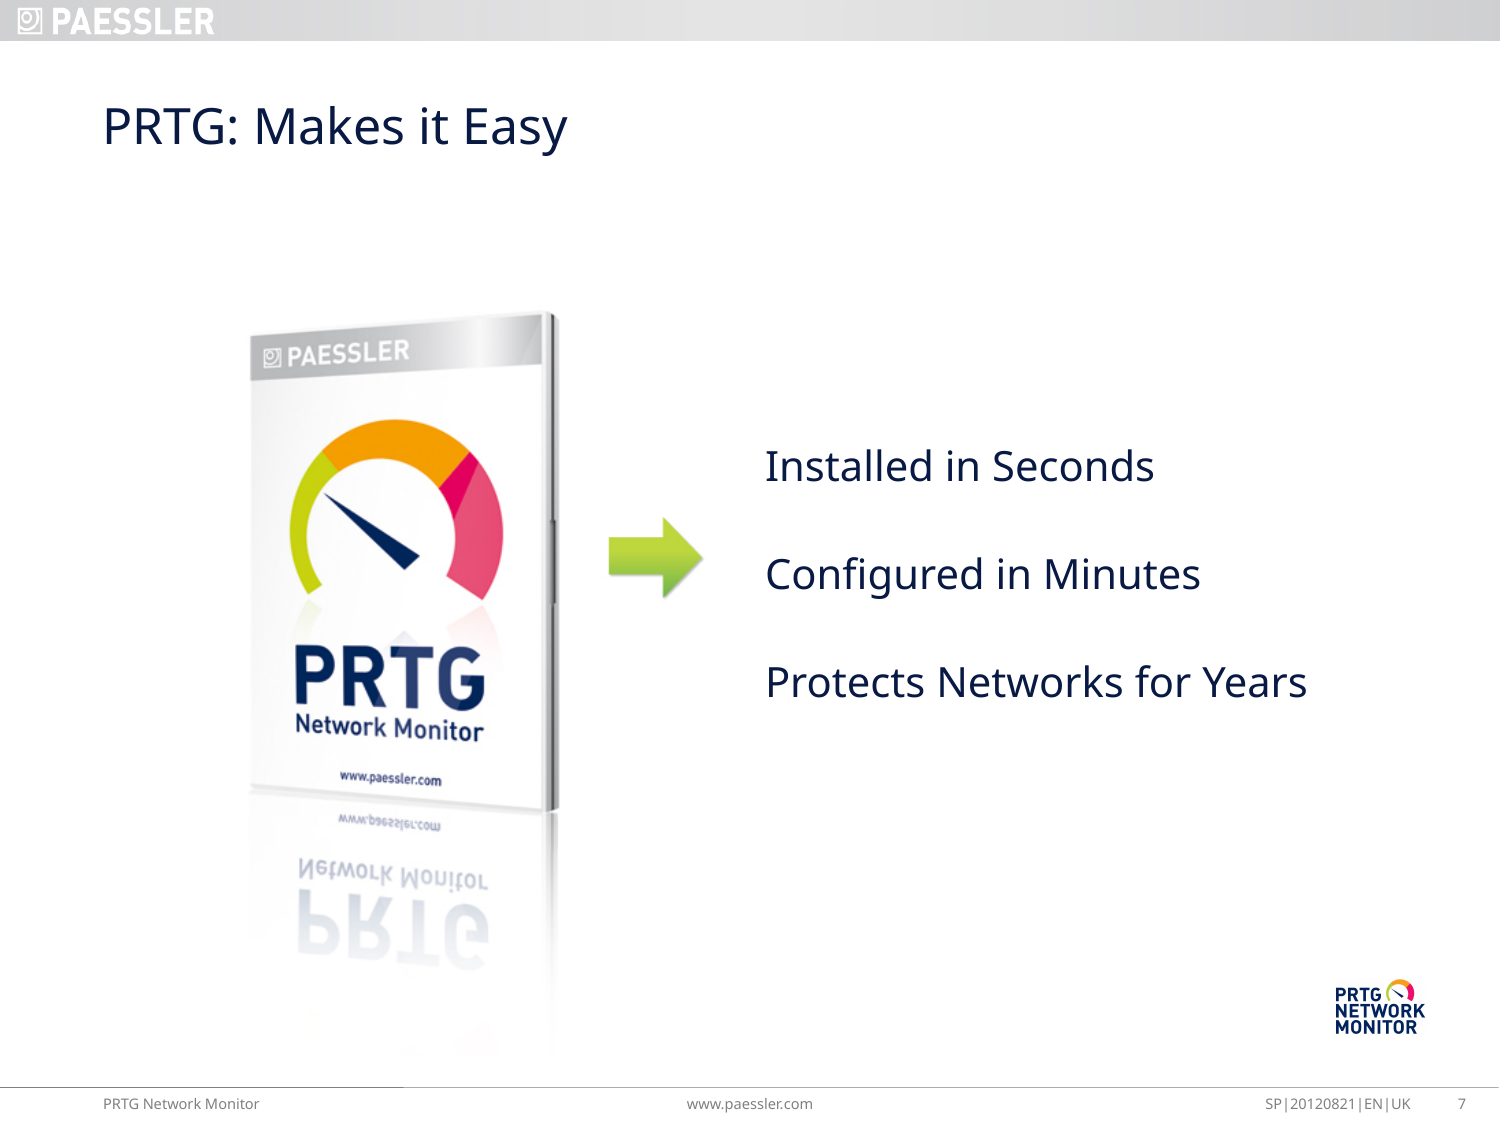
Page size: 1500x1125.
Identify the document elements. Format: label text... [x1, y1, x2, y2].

picture [596, 516, 731, 606]
slide_number 7 [1425, 1087, 1499, 1125]
list Installed in Seconds Configured in Minutes Protects Networks for Years [750, 381, 1424, 689]
title PRTG: Makes it Easy [87, 87, 1363, 163]
picture [0, 0, 1500, 41]
picture [1335, 978, 1426, 1035]
picture [241, 302, 565, 1063]
